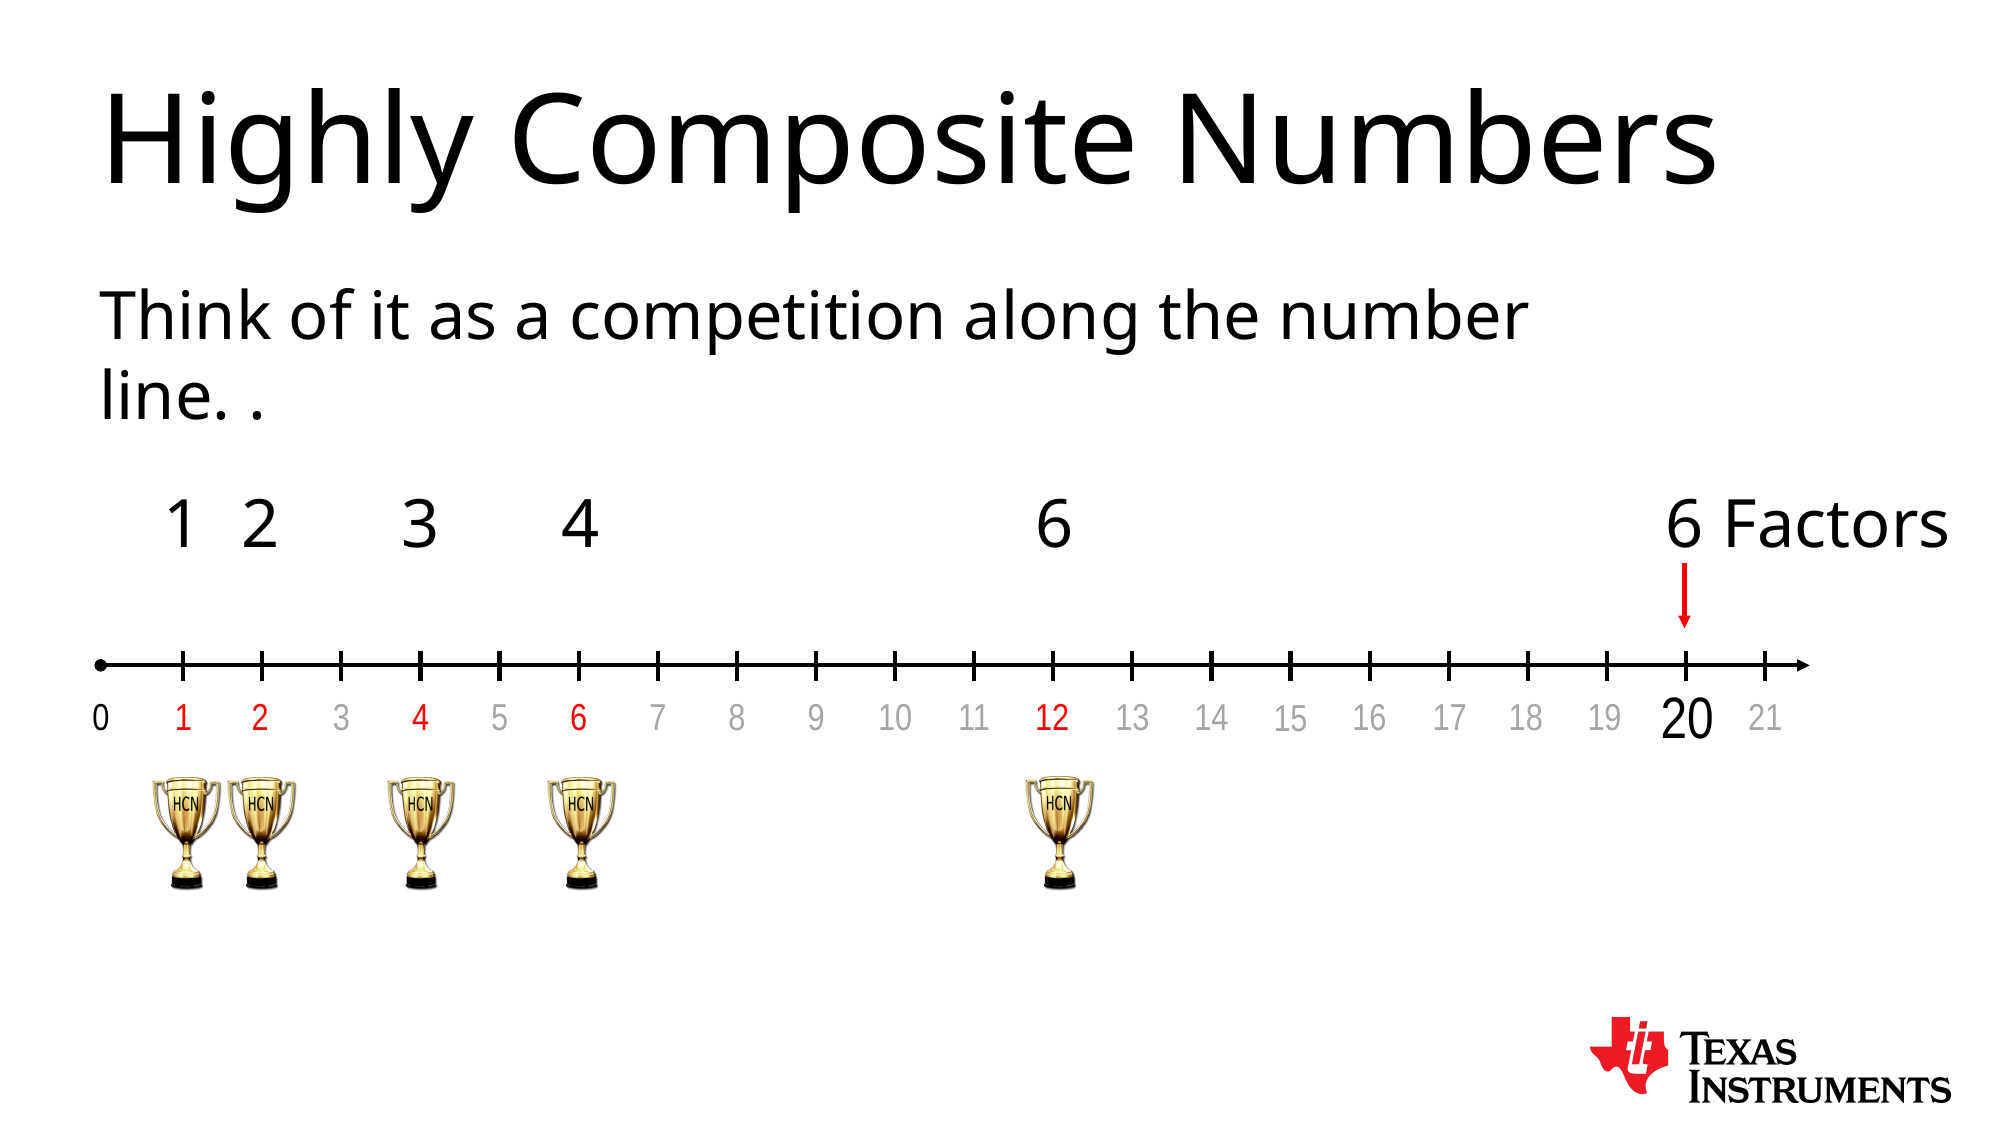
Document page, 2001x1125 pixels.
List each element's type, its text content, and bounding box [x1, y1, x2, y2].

picture [1021, 776, 1096, 891]
text_box Factors [1722, 473, 1982, 569]
text_box 5 [462, 672, 537, 759]
text_box 15 [1247, 673, 1334, 760]
text_box 11 [931, 672, 1008, 759]
text_box 4 [383, 672, 458, 759]
picture [148, 777, 298, 891]
text_box 1 [148, 473, 220, 569]
text_box 19 [1562, 672, 1643, 759]
text_box 18 [1483, 672, 1562, 759]
picture [1590, 1017, 1951, 1103]
text_box 12 [1008, 672, 1089, 759]
text_box Think of it as a competition along the number line. . [84, 265, 1641, 441]
text_box 13 [1089, 672, 1168, 759]
text_box 0 [63, 672, 139, 759]
text_box 10 [850, 672, 931, 759]
text_box 17 [1406, 672, 1483, 759]
text_box 6 [1020, 473, 1091, 569]
text_box 7 [620, 672, 696, 759]
text_box 2 [222, 672, 298, 759]
picture [383, 777, 458, 891]
text_box 3 [386, 473, 458, 569]
text_box 14 [1168, 672, 1255, 759]
text_box 2 [226, 473, 297, 569]
picture [543, 777, 618, 891]
text_box 1 [145, 672, 221, 759]
text_box 21 [1727, 672, 1803, 759]
text_box 6 [541, 672, 617, 759]
text_box 3 [303, 672, 379, 759]
text_box 20 [1643, 672, 1727, 759]
text_box 9 [778, 672, 850, 759]
text_box 6 [1651, 473, 1722, 569]
text_box 8 [699, 672, 775, 759]
text_box Highly Composite Numbers [84, 51, 1849, 216]
text_box 16 [1326, 672, 1406, 759]
text_box 4 [546, 473, 618, 569]
